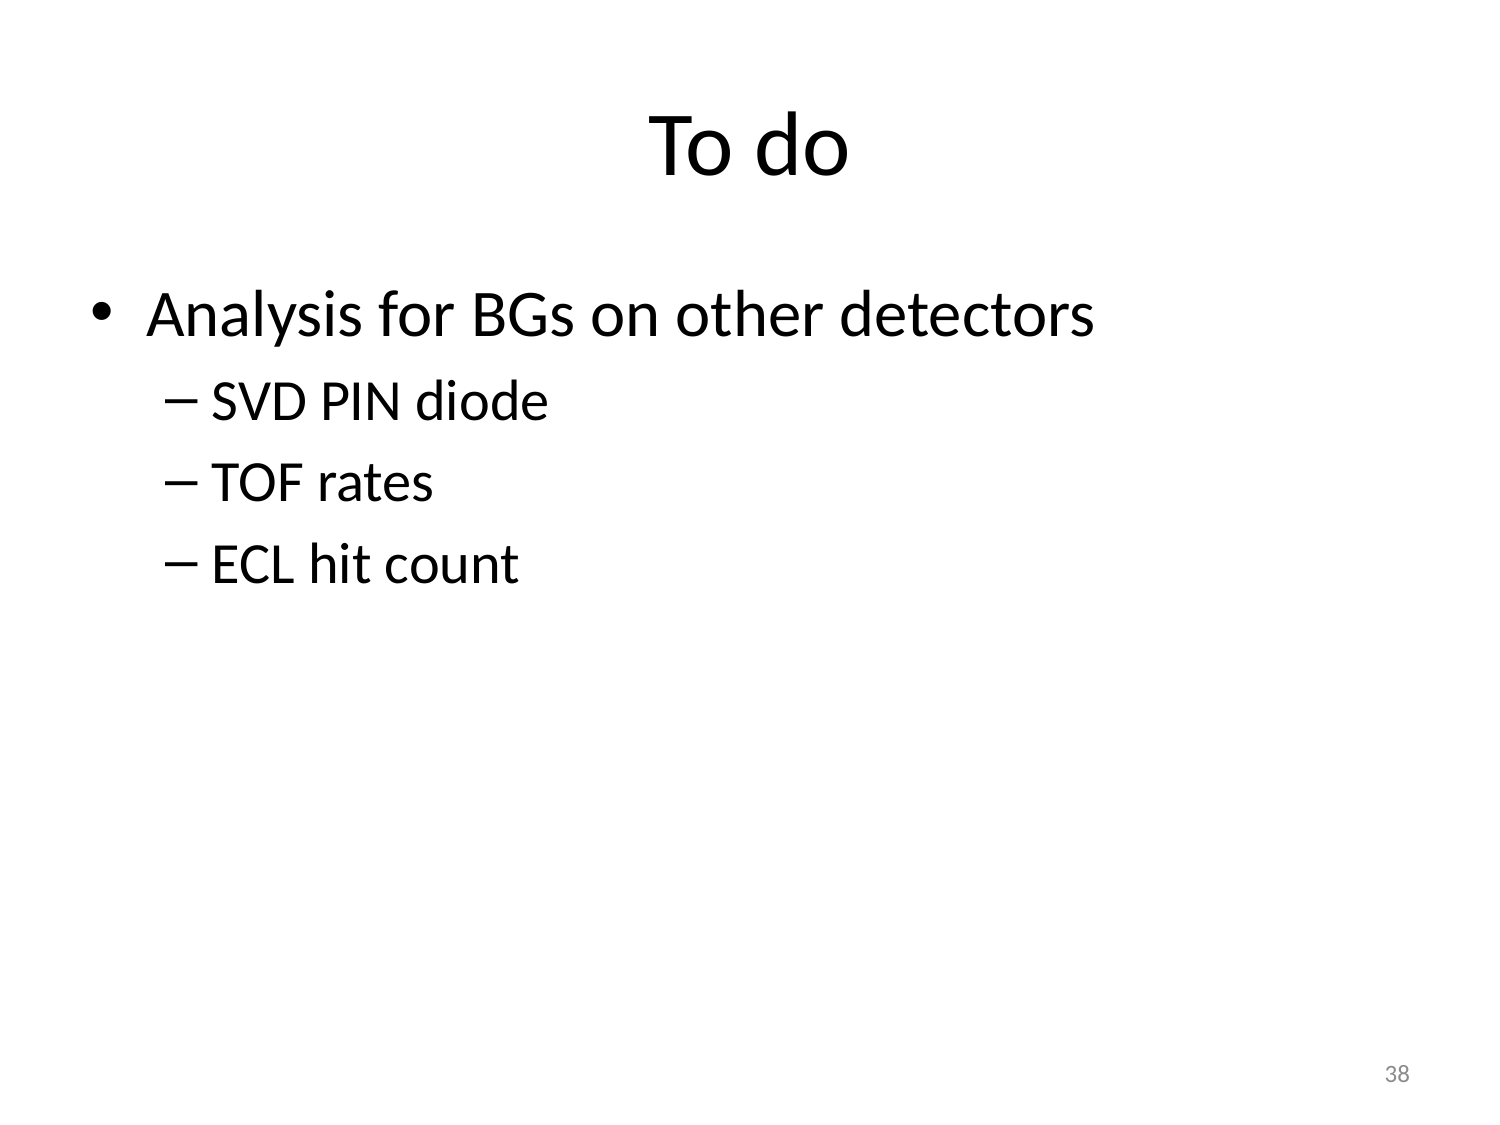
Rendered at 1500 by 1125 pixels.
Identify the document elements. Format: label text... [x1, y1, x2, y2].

title To do [75, 45, 1425, 233]
slide_number 38 [1074, 1042, 1425, 1103]
list Analysis for BGs on other detectors SVD PIN diode TOF rates ECL hit count [75, 262, 1425, 1005]
